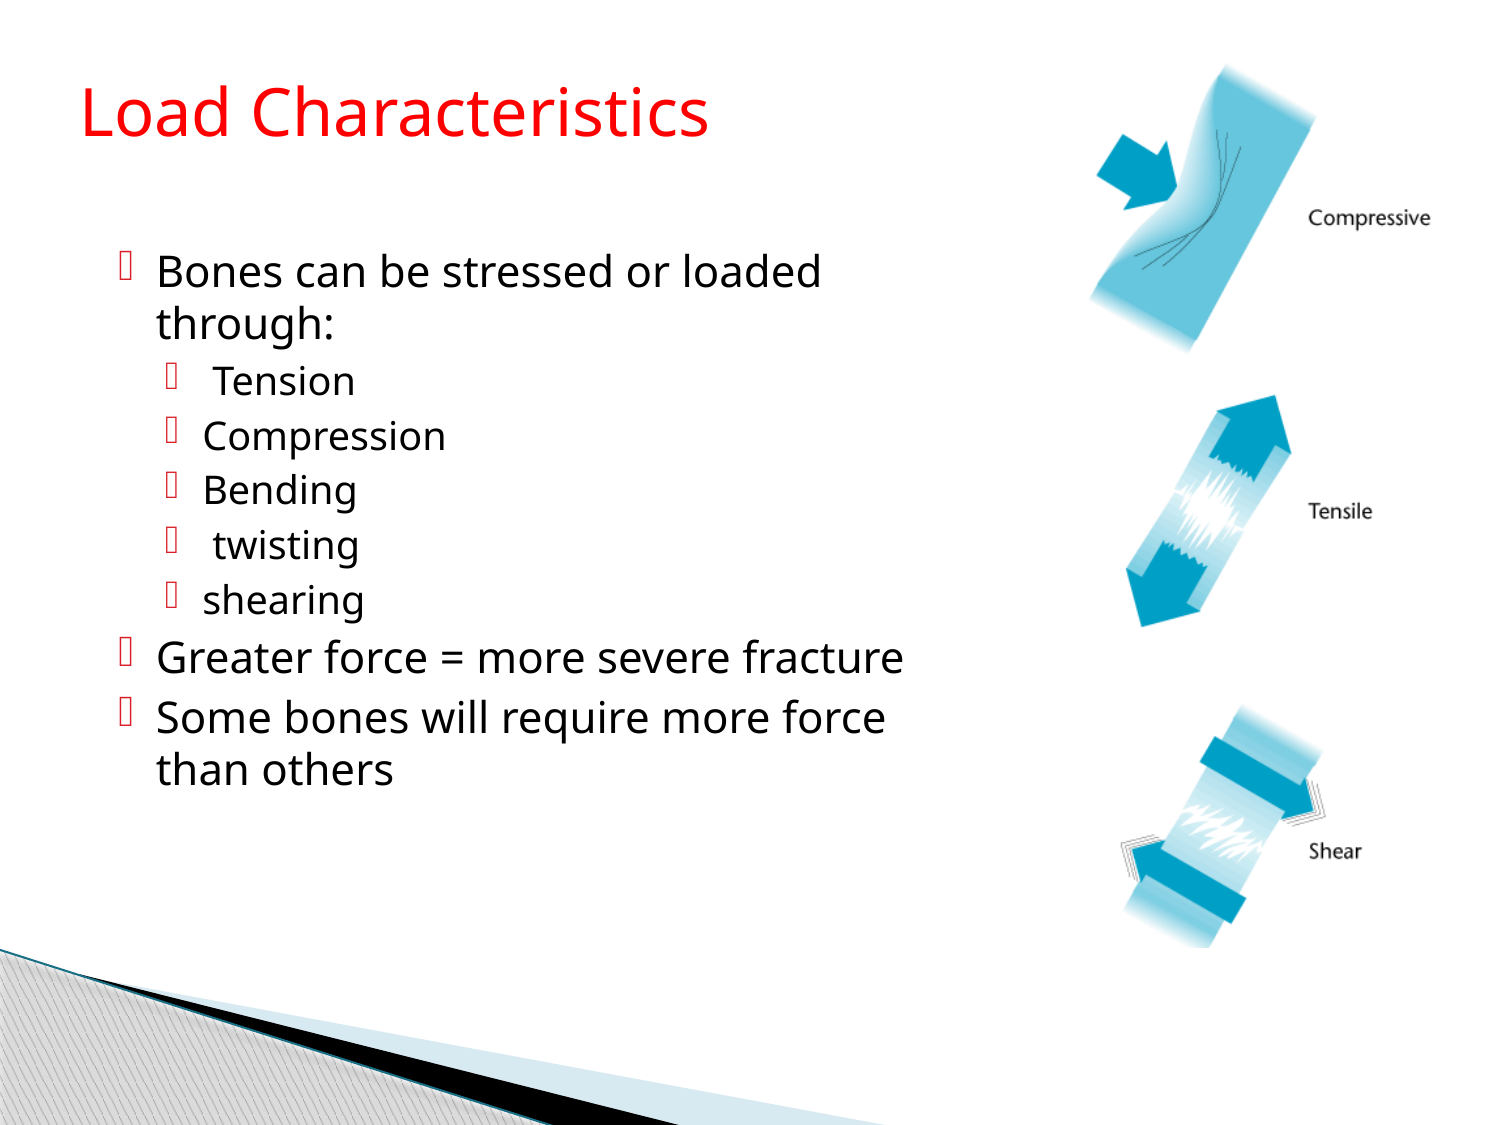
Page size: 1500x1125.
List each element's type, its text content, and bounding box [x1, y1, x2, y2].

list Load Characteristics Bones can be stressed or loaded through: Tension Compression Bending twisting shearing Greater force = more severe fracture Some bones will require more force than others [0, 62, 988, 1050]
picture [1087, 62, 1450, 948]
